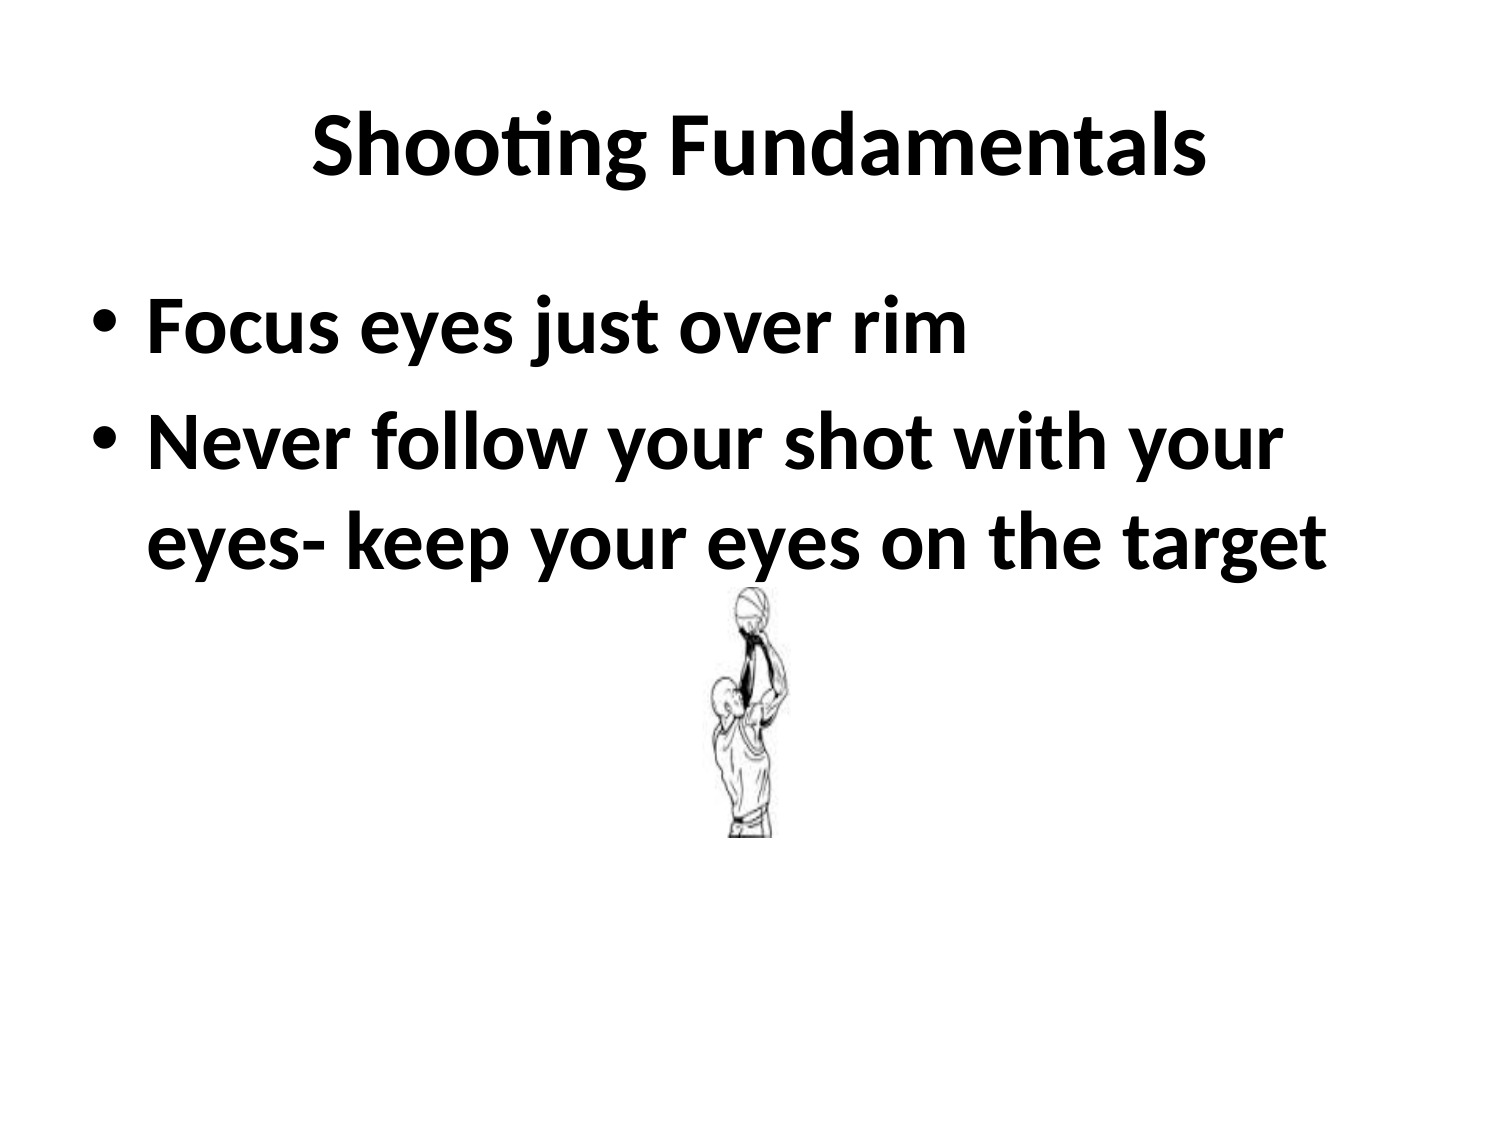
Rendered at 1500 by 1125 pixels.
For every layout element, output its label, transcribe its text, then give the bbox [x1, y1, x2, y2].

list Focus eyes just over rim Never follow your shot with your eyes- keep your eyes on the target [75, 262, 1425, 1005]
title Shooting Fundamentals [75, 45, 1425, 233]
picture [665, 587, 835, 838]
